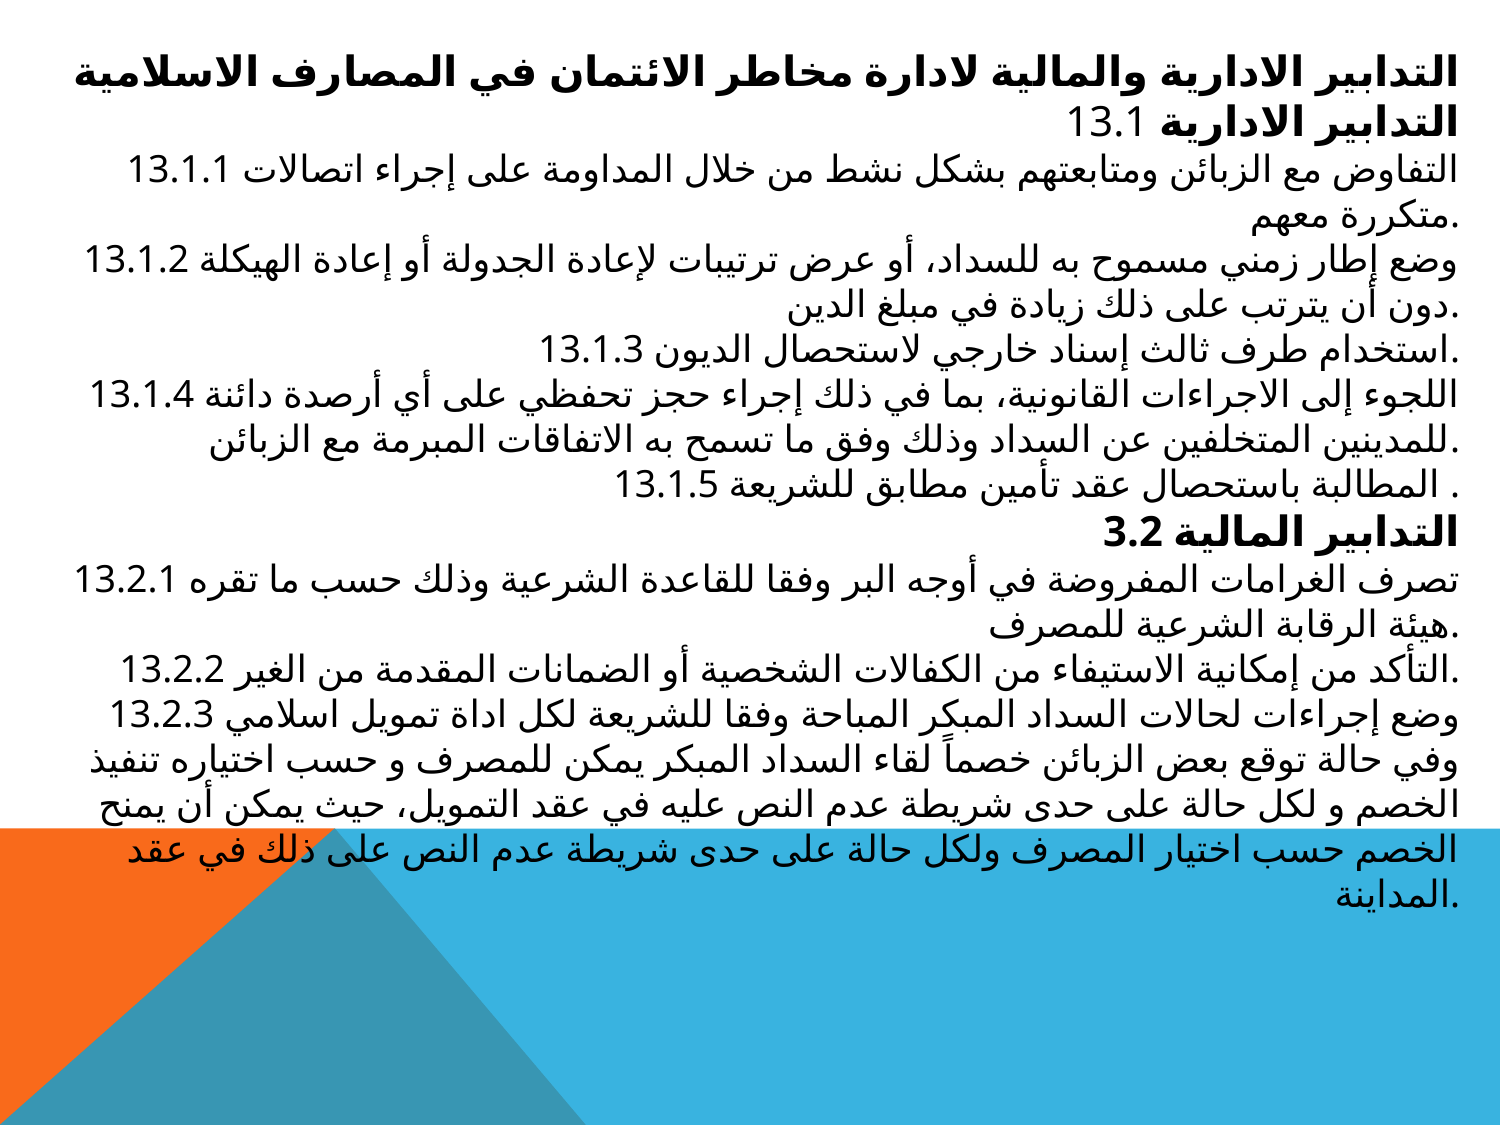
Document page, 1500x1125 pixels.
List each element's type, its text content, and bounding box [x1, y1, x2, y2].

text_box التدابير الادارية والمالية لادارة مخاطر الائتمان في المصارف الاسلامية 13.1 التدابير الادارية 13.1.1 التفاوض مع الزبائن ومتابعتهم بشكل نشط من خلال المداومة على إجراء اتصالات متكررة معهم. 13.1.2 وضع إطار زمني مسموح به للسداد، أو عرض ترتيبات لإعادة الجدولة أو إعادة الهيكلة دون أن يترتب على ذلك زيادة في مبلغ الدين. 13.1.3 استخدام طرف ثالث إسناد خارجي لاستحصال الديون. 13.1.4 اللجوء إلى الاجراءات القانونية، بما في ذلك إجراء حجز تحفظي على أي أرصدة دائنة للمدينين المتخلفين عن السداد وذلك وفق ما تسمح به الاتفاقات المبرمة مع الزبائن. 13.1.5 المطالبة باستحصال عقد تأمين مطابق للشريعة . 3.2 التدابير المالية 13.2.1 تصرف الغرامات المفروضة في أوجه البر وفقا للقاعدة الشرعية وذلك حسب ما تقره هيئة الرقابة الشرعية للمصرف. 13.2.2 التأكد من إمكانية الاستيفاء من الكفالات الشخصية أو الضمانات المقدمة من الغير. 13.2.3 وضع إجراءات لحالات السداد المبكر المباحة وفقا للشريعة لكل اداة تمويل اسلامي وفي حالة توقع بعض الزبائن خصماً لقاء السداد المبكر يمكن للمصرف و حسب اختياره تنفيذ الخصم و لكل حالة على حدى شريطة عدم النص عليه في عقد التمويل، حيث يمكن أن يمنح الخصم حسب اختيار المصرف ولكل حالة على حدى شريطة عدم النص على ذلك في عقد المداينة. [49, 37, 1475, 968]
